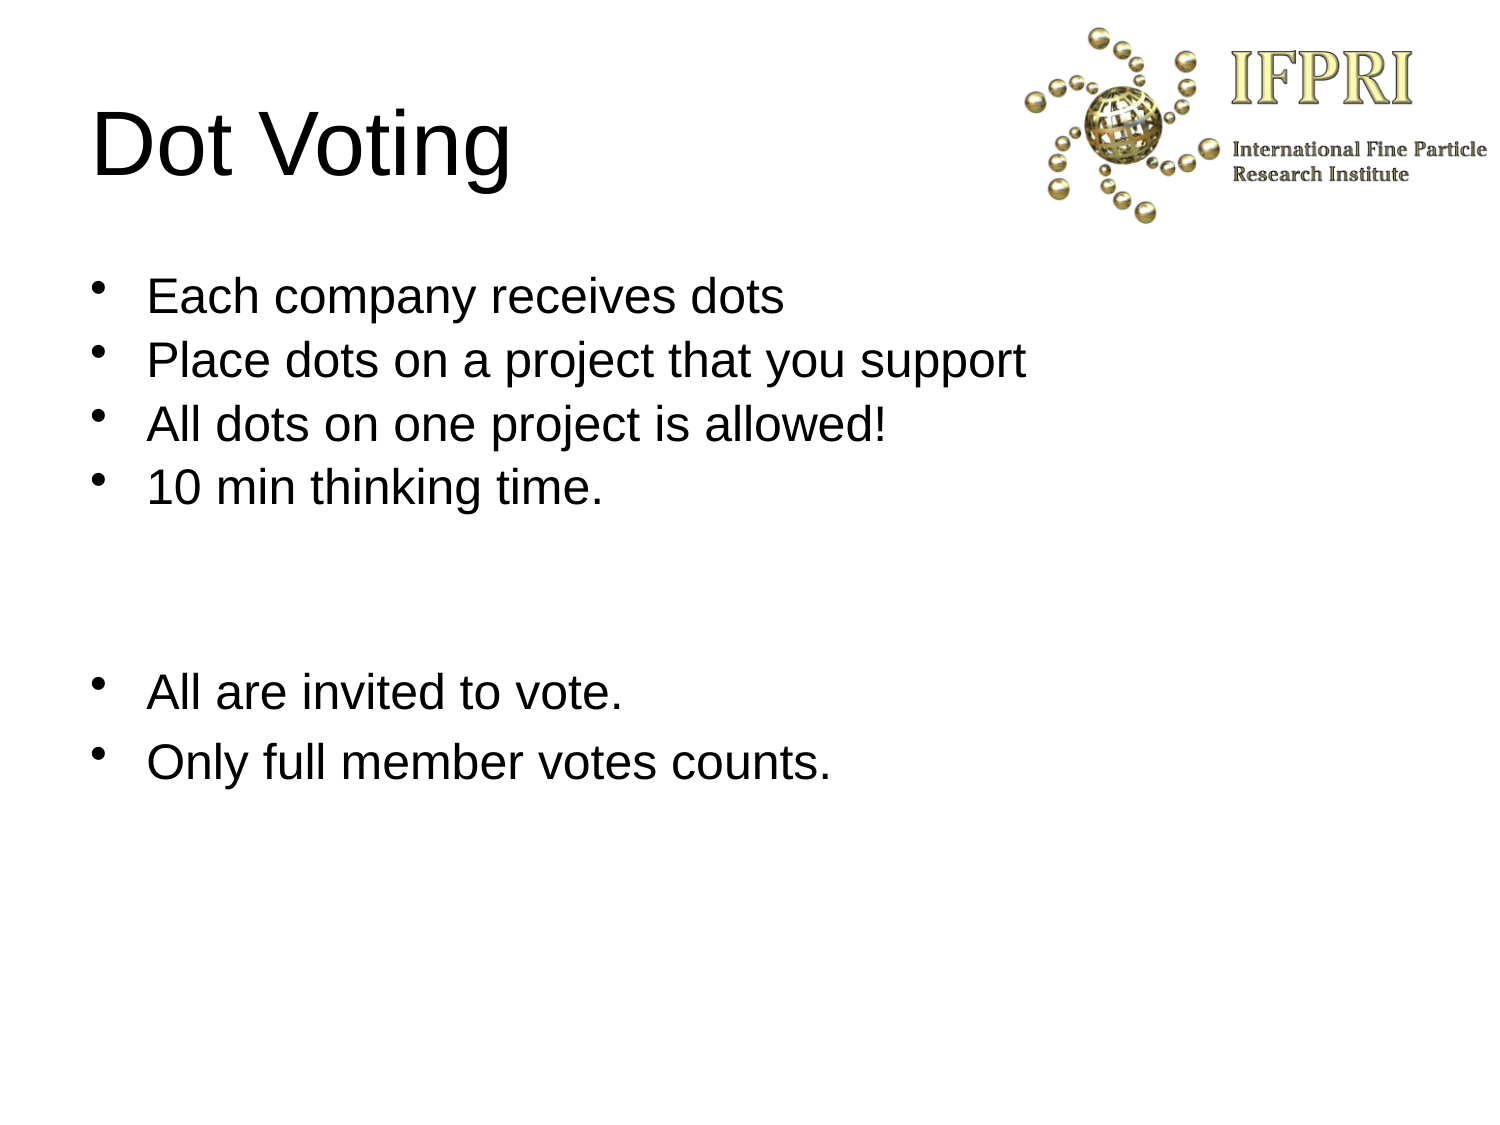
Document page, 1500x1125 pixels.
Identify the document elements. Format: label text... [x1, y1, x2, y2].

title Dot Voting [75, 45, 1014, 233]
picture [1015, 24, 1490, 226]
list Each company receives dots Place dots on a project that you support All dots on one project is allowed! 10 min thinking time. All are invited to vote. Only full member votes counts. [75, 262, 1425, 1005]
